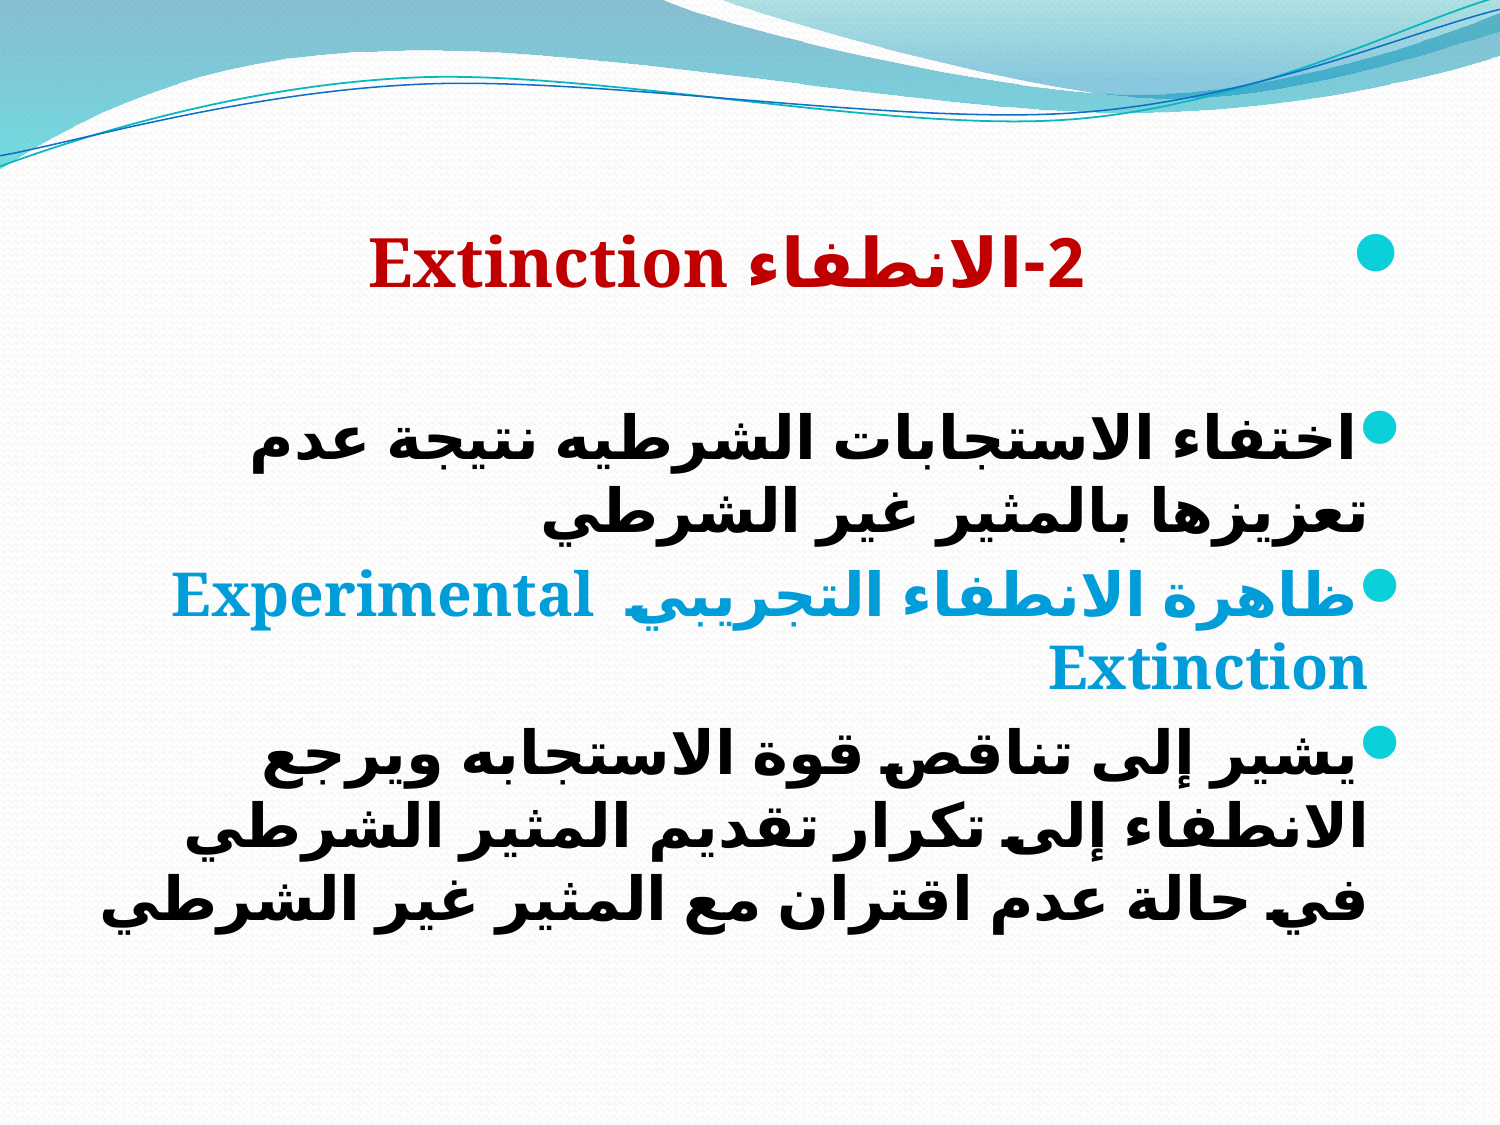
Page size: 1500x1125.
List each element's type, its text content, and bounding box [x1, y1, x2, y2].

list 2-الانطفاء Extinction اختفاء الاستجابات الشرطيه نتيجة عدم تعزيزها بالمثير غير الشرطي ظاهرة الانطفاء التجريبي Experimental Extinction يشير إلى تناقص قوة الاستجابه ويرجع الانطفاء إلى تكرار تقديم المثير الشرطي في حالة عدم اقتران مع المثير غير الشرطي [75, 70, 1425, 1005]
